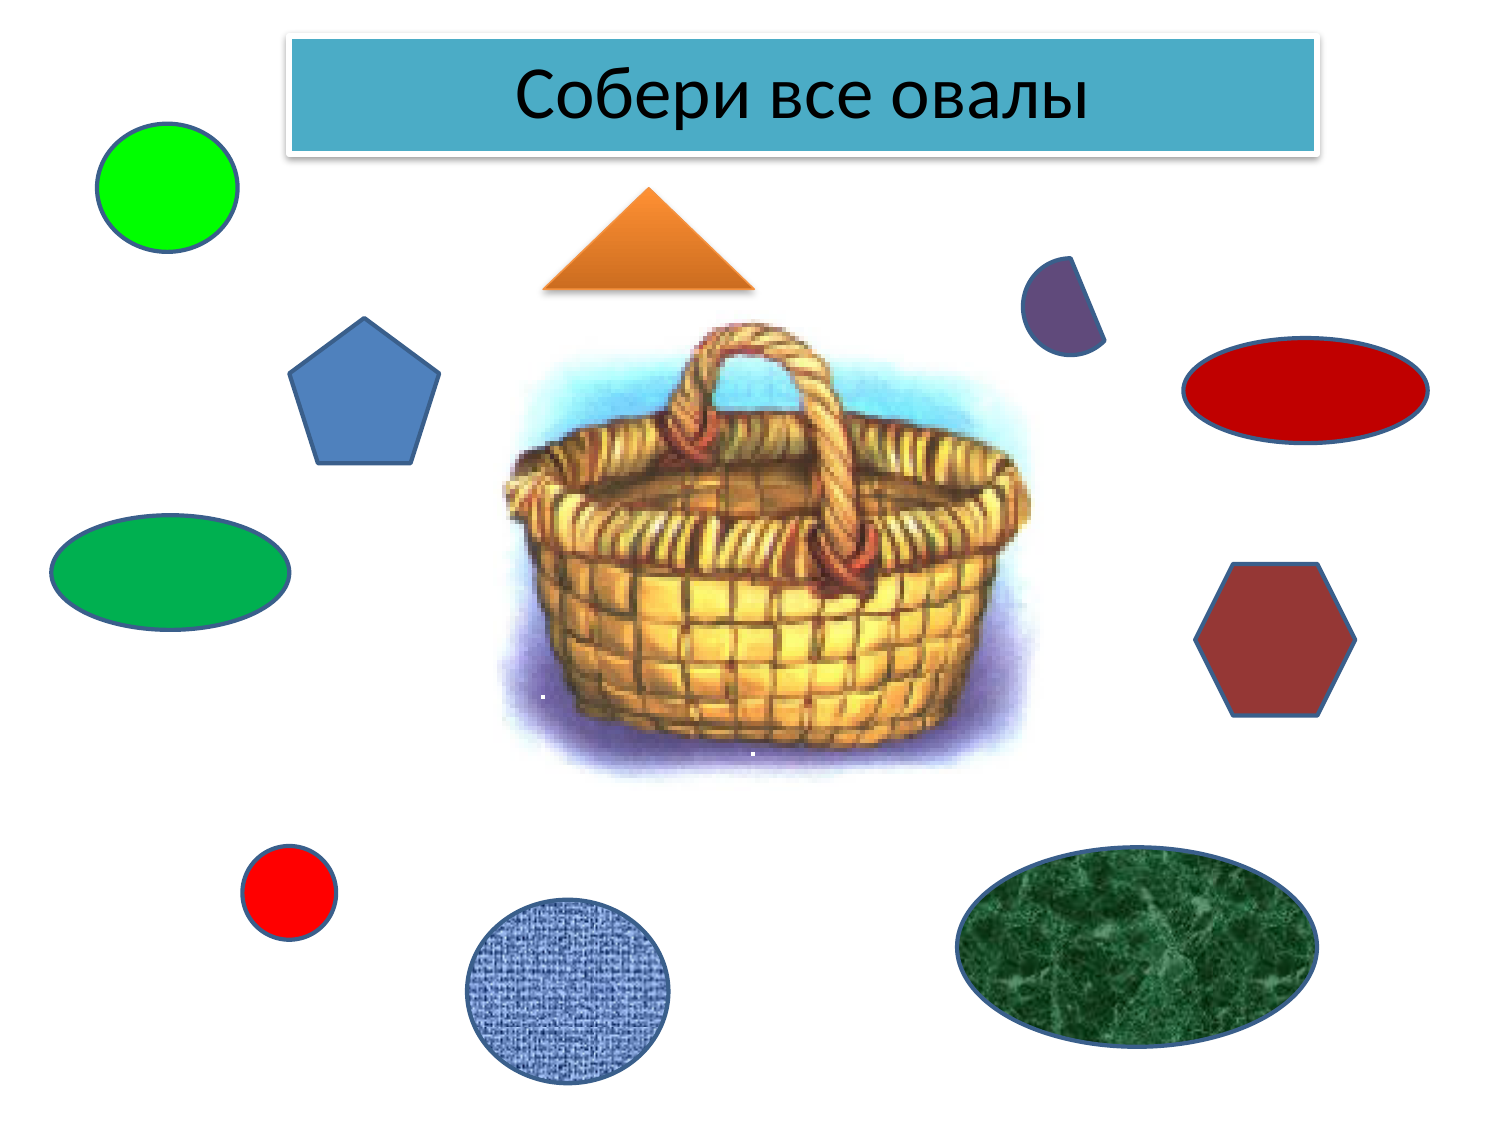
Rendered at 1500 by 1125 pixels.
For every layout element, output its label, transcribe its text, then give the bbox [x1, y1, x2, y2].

text_box [1193, 561, 1358, 718]
text_box Собери все овалы [286, 33, 1320, 157]
text_box [464, 897, 671, 1086]
text_box [954, 845, 1320, 1049]
text_box [49, 513, 292, 632]
text_box [240, 843, 339, 942]
text_box [94, 121, 240, 254]
text_box [1181, 335, 1430, 446]
text_box [1020, 256, 1107, 357]
text_box [287, 316, 442, 466]
picture [454, 306, 1071, 805]
text_box [542, 187, 756, 291]
